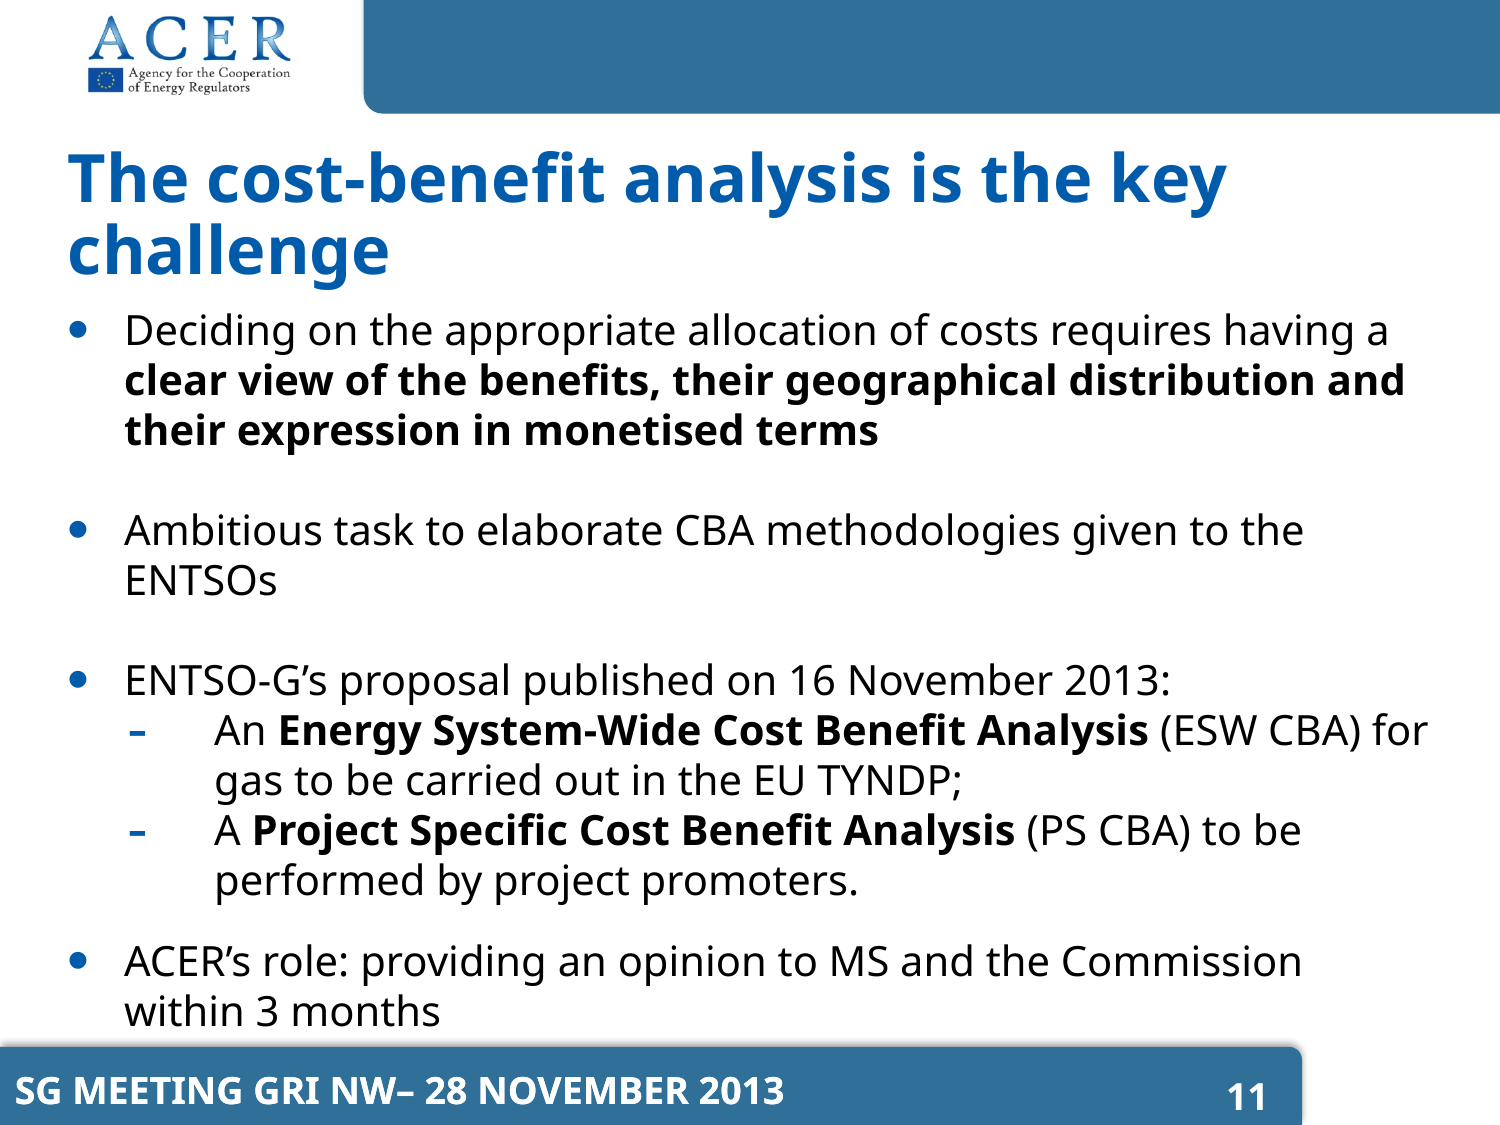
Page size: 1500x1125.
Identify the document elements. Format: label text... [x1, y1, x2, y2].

title The cost-benefit analysis is the key challenge [53, 137, 1447, 269]
list Deciding on the appropriate allocation of costs requires having a clear view of the benefits, their geographical distribution and their expression in monetised terms Ambitious task to elaborate CBA methodologies given to the ENTSOs ENTSO-G’s proposal published on 16 November 2013: An Energy System-Wide Cost Benefit Analysis (ESW CBA) for gas to be carried out in the EU TYNDP; A Project Specific Cost Benefit Analysis (PS CBA) to be performed by project promoters. ACER’s role: providing an opinion to MS and the Commission within 3 months [53, 296, 1447, 976]
picture [67, 0, 308, 110]
